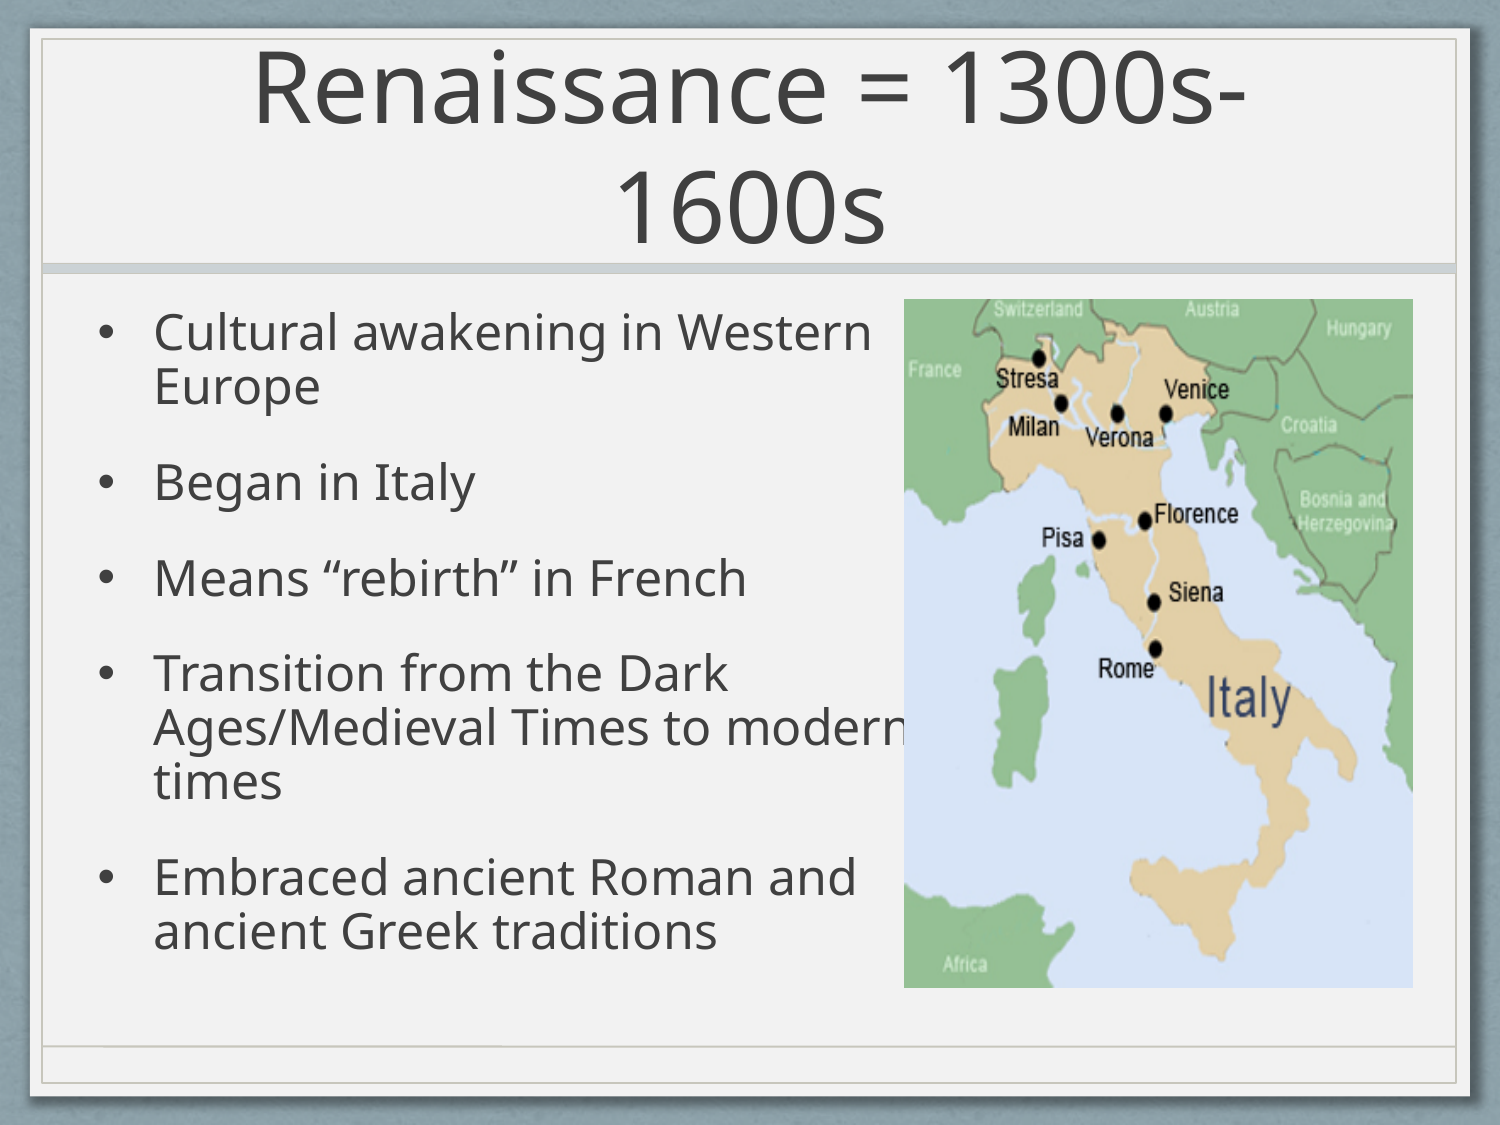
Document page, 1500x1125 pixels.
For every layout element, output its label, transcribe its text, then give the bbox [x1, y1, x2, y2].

list Cultural awakening in Western Europe Began in Italy Means “rebirth” in French Transition from the Dark Ages/Medieval Times to modern times Embraced ancient Roman and ancient Greek traditions [82, 299, 975, 1063]
picture [904, 299, 1414, 988]
title Renaissance = 1300s-1600s [112, 50, 1388, 238]
